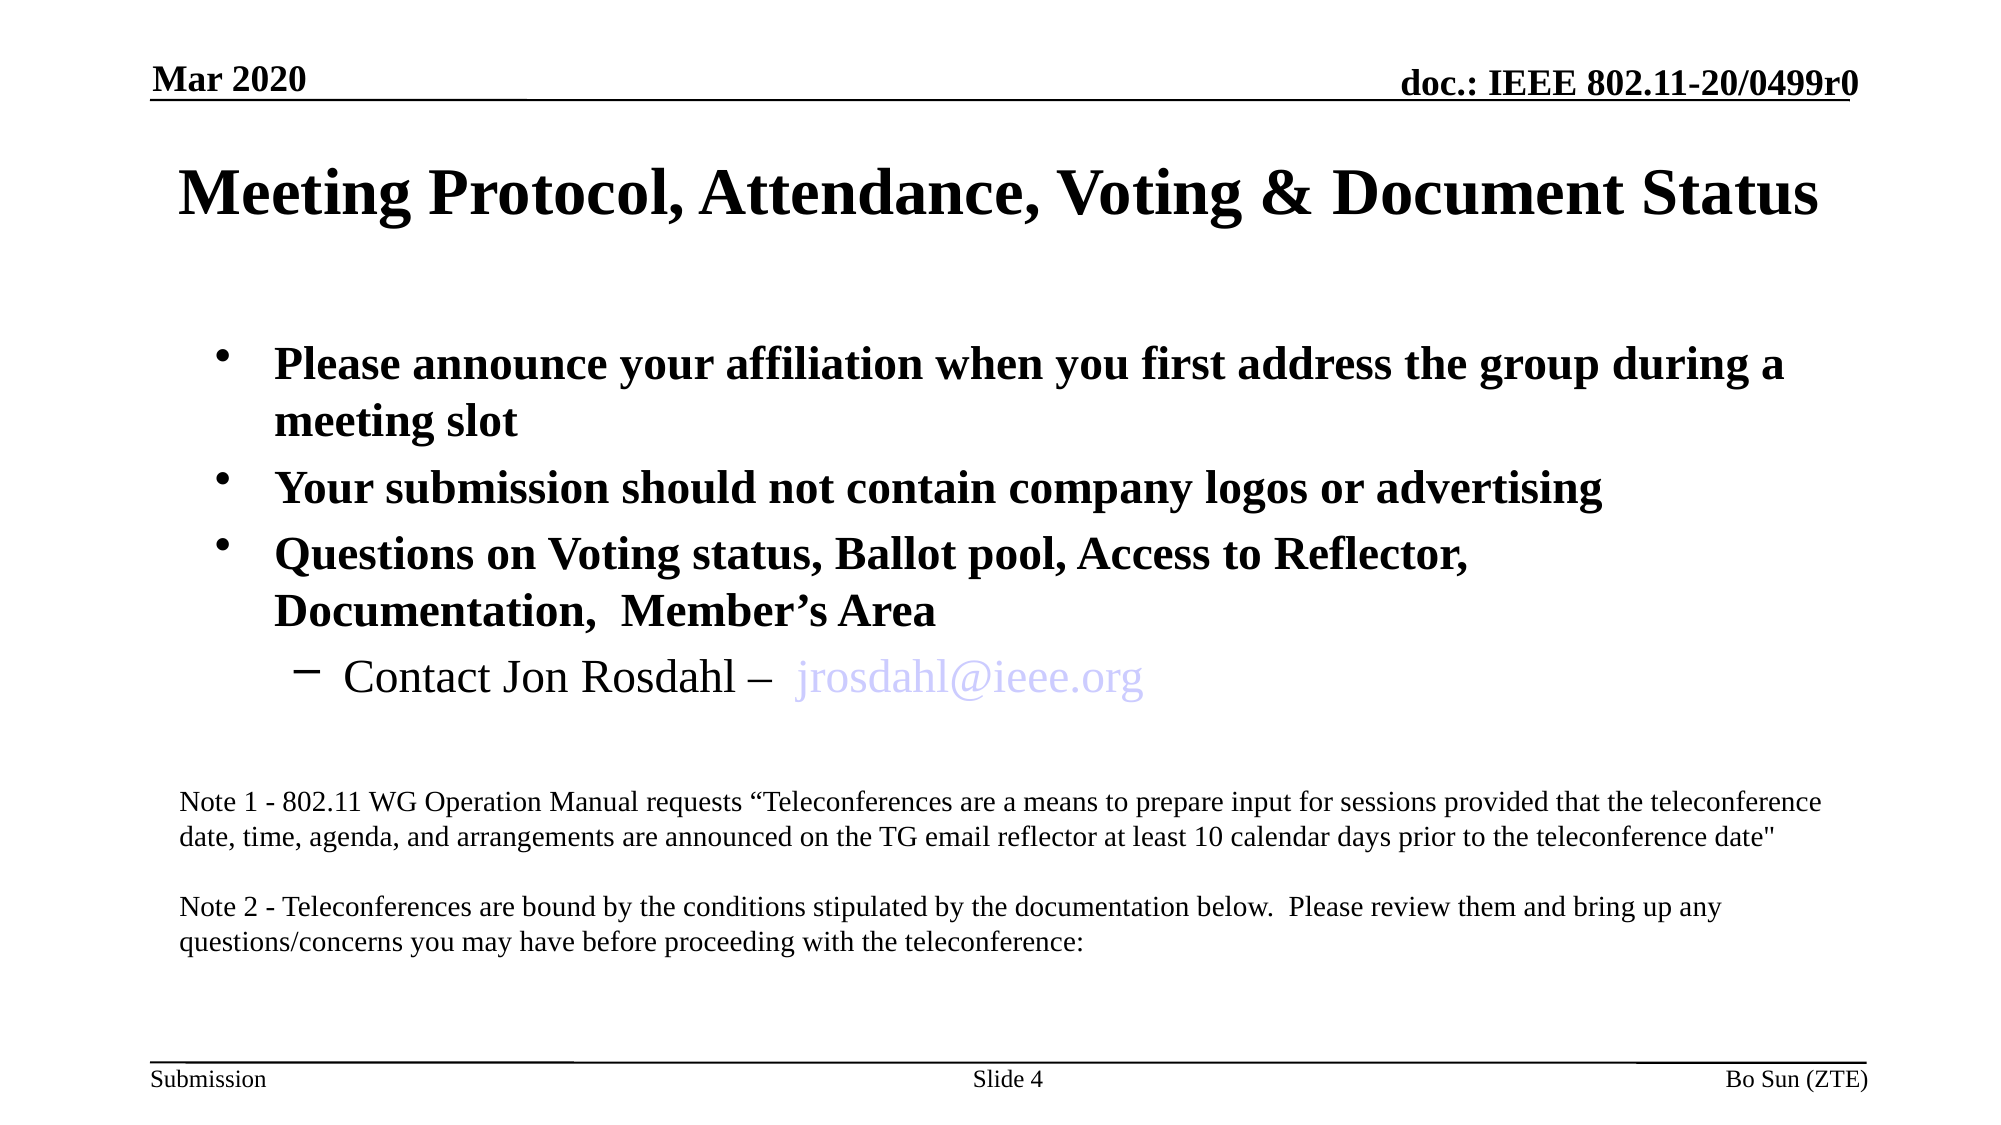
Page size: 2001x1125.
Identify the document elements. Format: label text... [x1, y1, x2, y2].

text_box Note 1 - 802.11 WG Operation Manual requests “Teleconferences are a means to prepare input for sessions provided that the teleconference date, time, agenda, and arrangements are announced on the TG email reflector at least 10 calendar days prior to the teleconference date" Note 2 - Teleconferences are bound by the conditions stipulated by the documentation below. Please review them and bring up any questions/concerns you may have before proceeding with the teleconference: [164, 774, 1852, 965]
slide_number Slide [949, 1061, 1067, 1123]
footer Bo Sun (ZTE) [1171, 1061, 1869, 1093]
title Meeting Protocol, Attendance, Voting & Document Status [149, 99, 1850, 276]
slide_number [152, 54, 563, 100]
text_box Please announce your affiliation when you first address the group during a meeting slot Your submission should not contain company logos or advertising Questions on Voting status, Ballot pool, Access to Reflector, Documentation, Member’s Area Contact Jon Rosdahl – jrosdahl@ieee.org [200, 324, 1813, 713]
